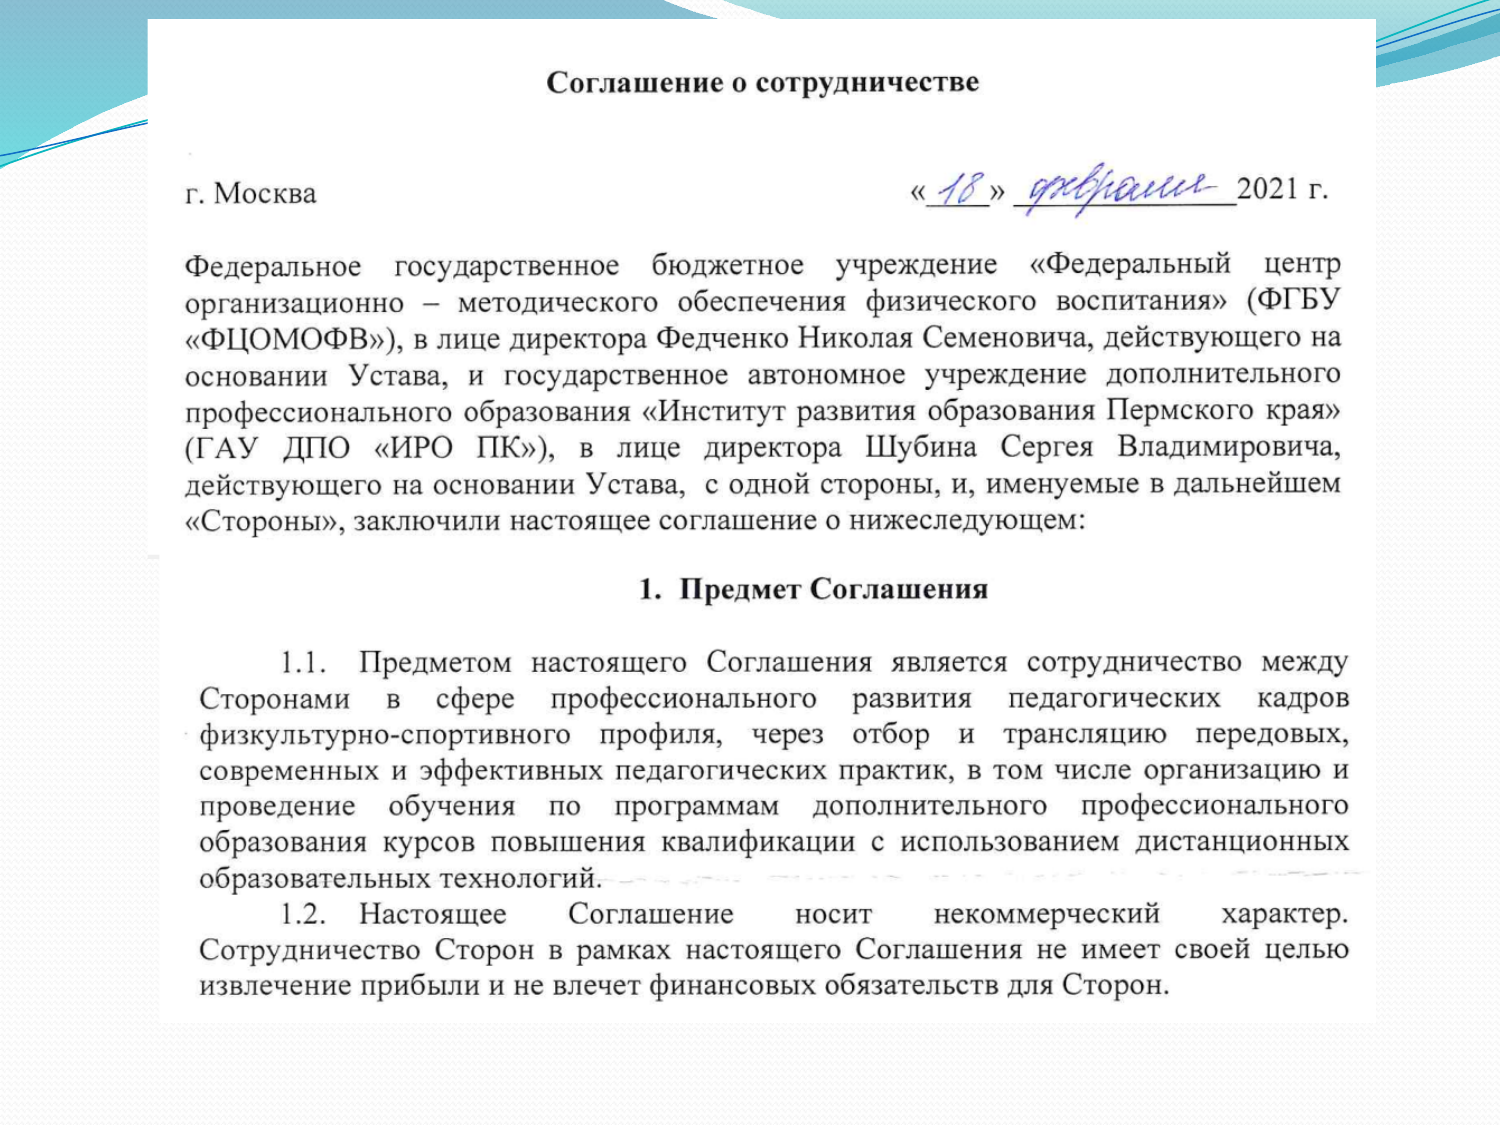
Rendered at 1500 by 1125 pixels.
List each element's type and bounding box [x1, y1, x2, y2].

picture [147, 18, 1377, 1023]
